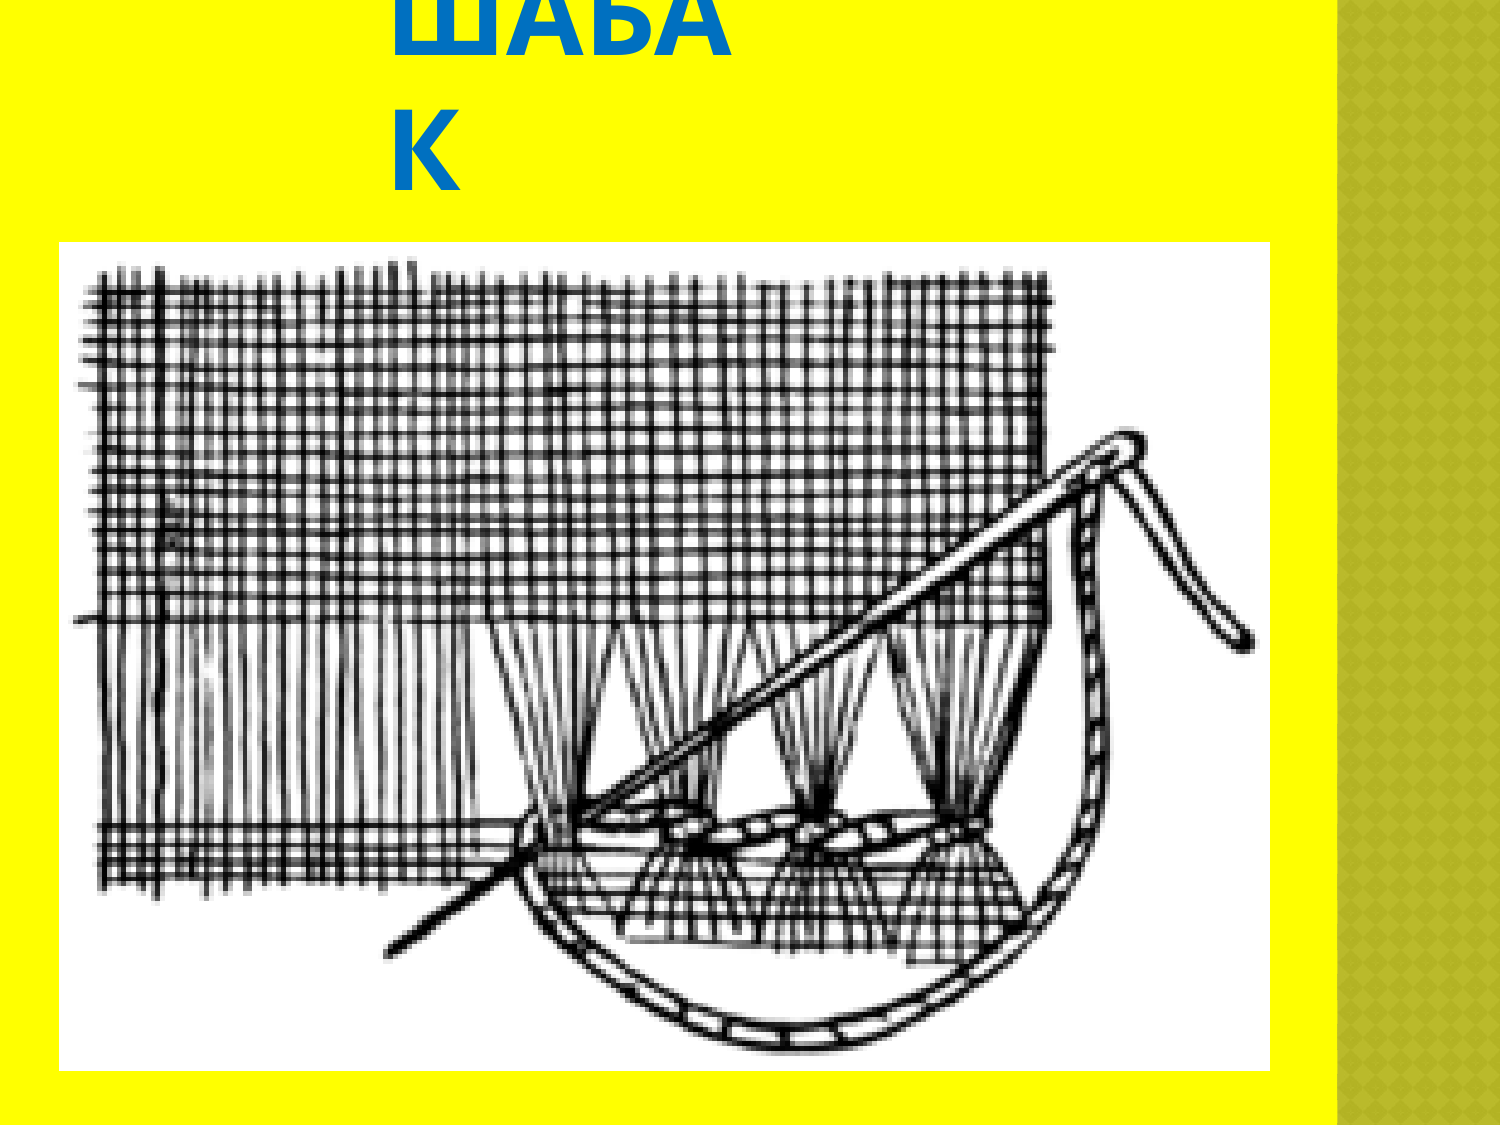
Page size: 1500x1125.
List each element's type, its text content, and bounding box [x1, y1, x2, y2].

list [58, 241, 1271, 1071]
title Шабак [377, 25, 786, 214]
